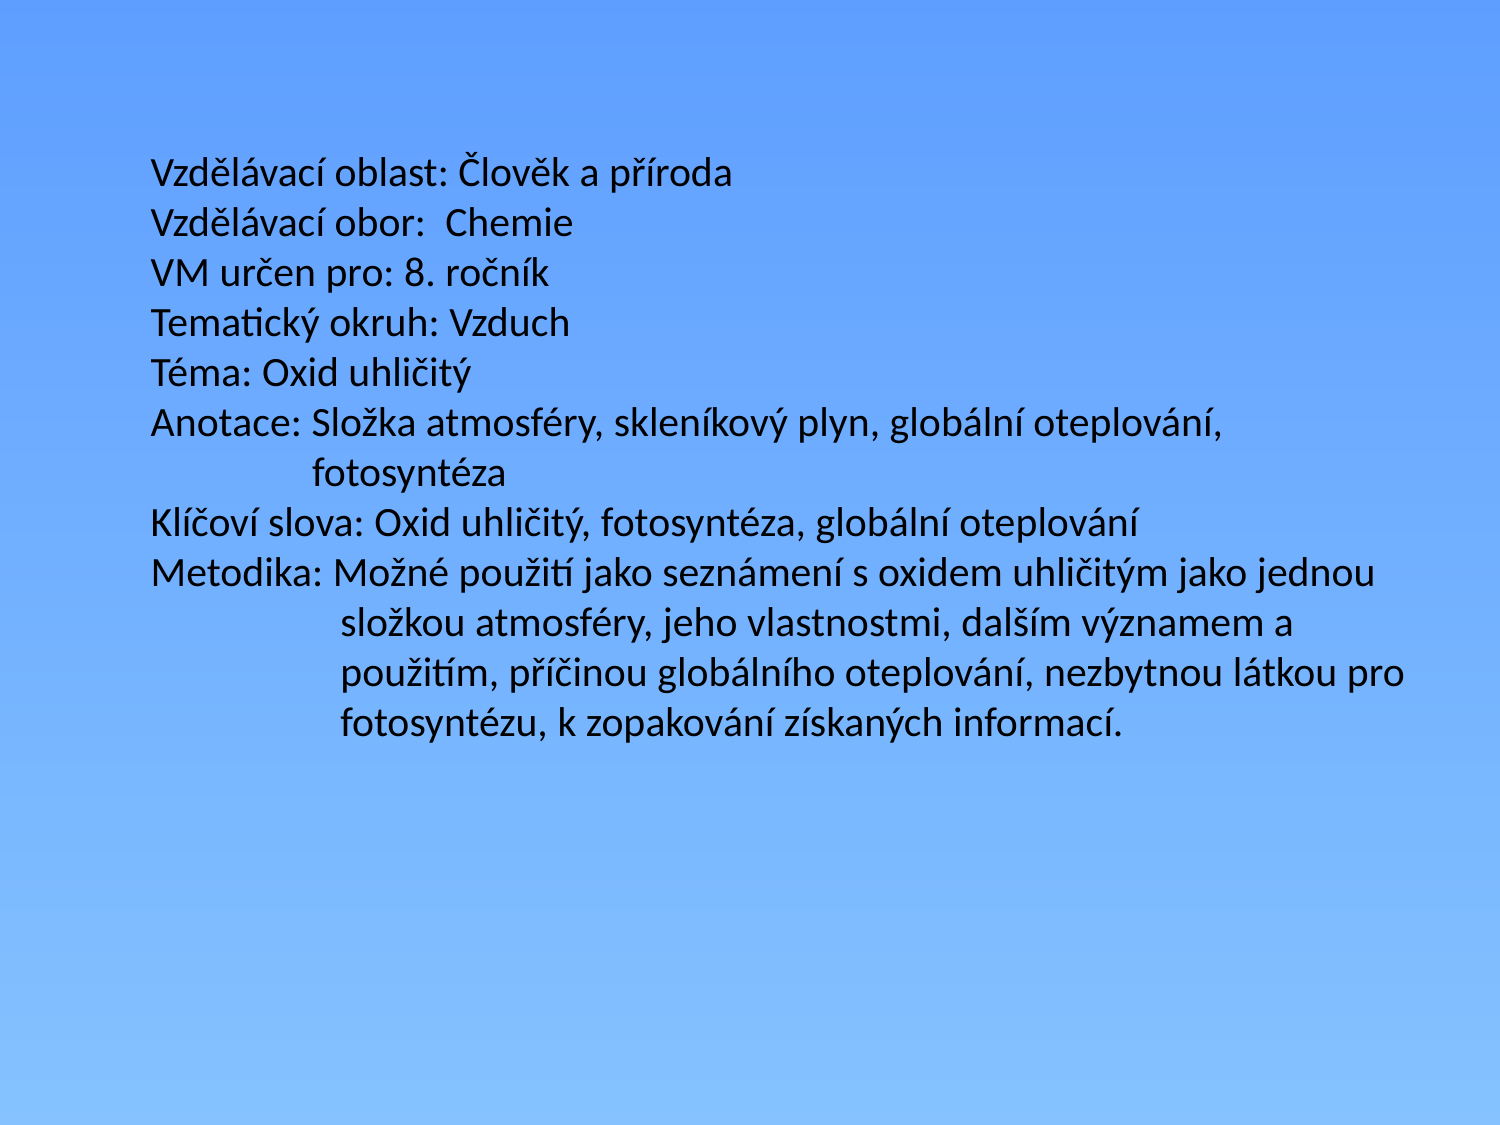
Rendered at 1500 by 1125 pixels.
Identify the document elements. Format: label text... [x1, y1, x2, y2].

text_box Vzdělávací oblast: Člověk a příroda Vzdělávací obor: Chemie VM určen pro: 8. ročník Tematický okruh: Vzduch Téma: Oxid uhličitý Anotace: Složka atmosféry, skleníkový plyn, globální oteplování, fotosyntéza Klíčoví slova: Oxid uhličitý, fotosyntéza, globální oteplování Metodika: Možné použití jako seznámení s oxidem uhličitým jako jednou složkou atmosféry, jeho vlastnostmi, dalším významem a použitím, příčinou globálního oteplování, nezbytnou látkou pro fotosyntézu, k zopakování získaných informací. [135, 137, 1430, 798]
